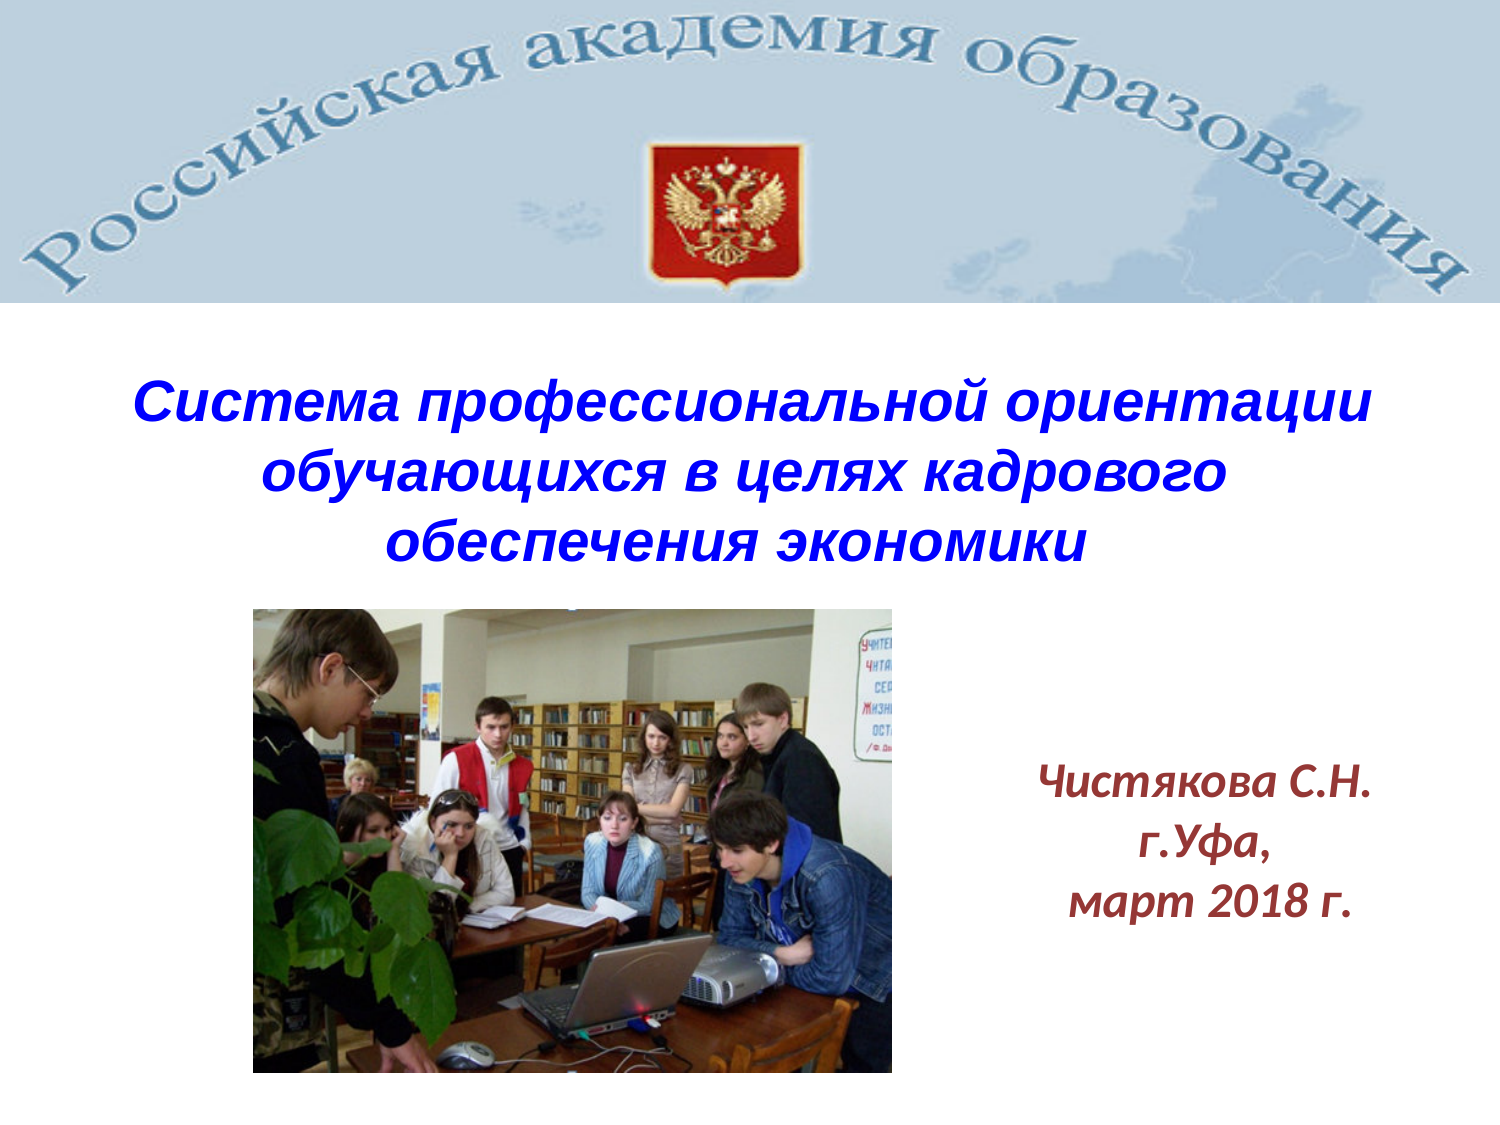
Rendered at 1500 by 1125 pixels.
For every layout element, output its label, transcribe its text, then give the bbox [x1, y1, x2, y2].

picture [0, 0, 1500, 303]
title Система профессиональной ориентации обучающихся в целях кадрового обеспечения экономики [64, 326, 1426, 610]
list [253, 609, 892, 1073]
text_box Чистякова С.Н. г.Уфа, март 2018 г. [938, 692, 1471, 950]
